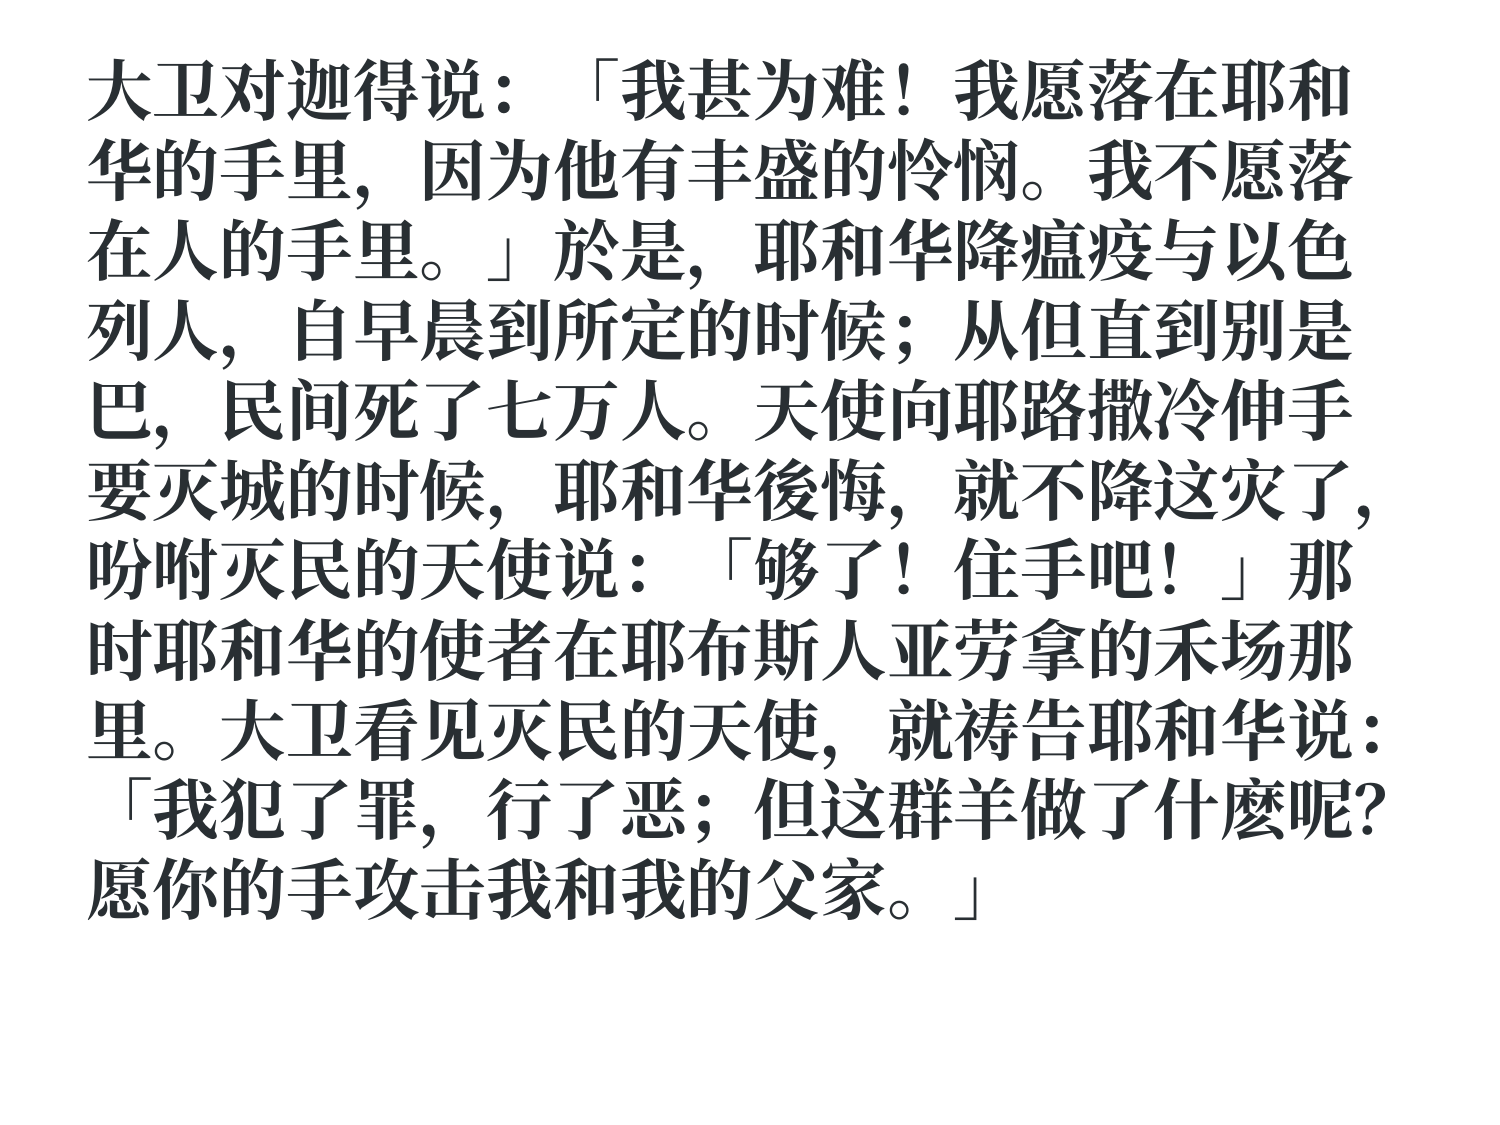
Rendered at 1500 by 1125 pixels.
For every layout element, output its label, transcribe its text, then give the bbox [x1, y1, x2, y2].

text_box 大卫对迦得说：「我甚为难！我愿落在耶和华的手里，因为他有丰盛的怜悯。我不愿落在人的手里。」於是，耶和华降瘟疫与以色列人，自早晨到所定的时候；从但直到别是巴，民间死了七万人。天使向耶路撒冷伸手要灭城的时候，耶和华後悔，就不降这灾了，吩咐灭民的天使说：「够了！住手吧！」那时耶和华的使者在耶布斯人亚劳拿的禾场那里。大卫看见灭民的天使，就祷告耶和华说：「我犯了罪，行了恶；但这群羊做了什麽呢？愿你的手攻击我和我的父家。」 [71, 41, 1430, 936]
